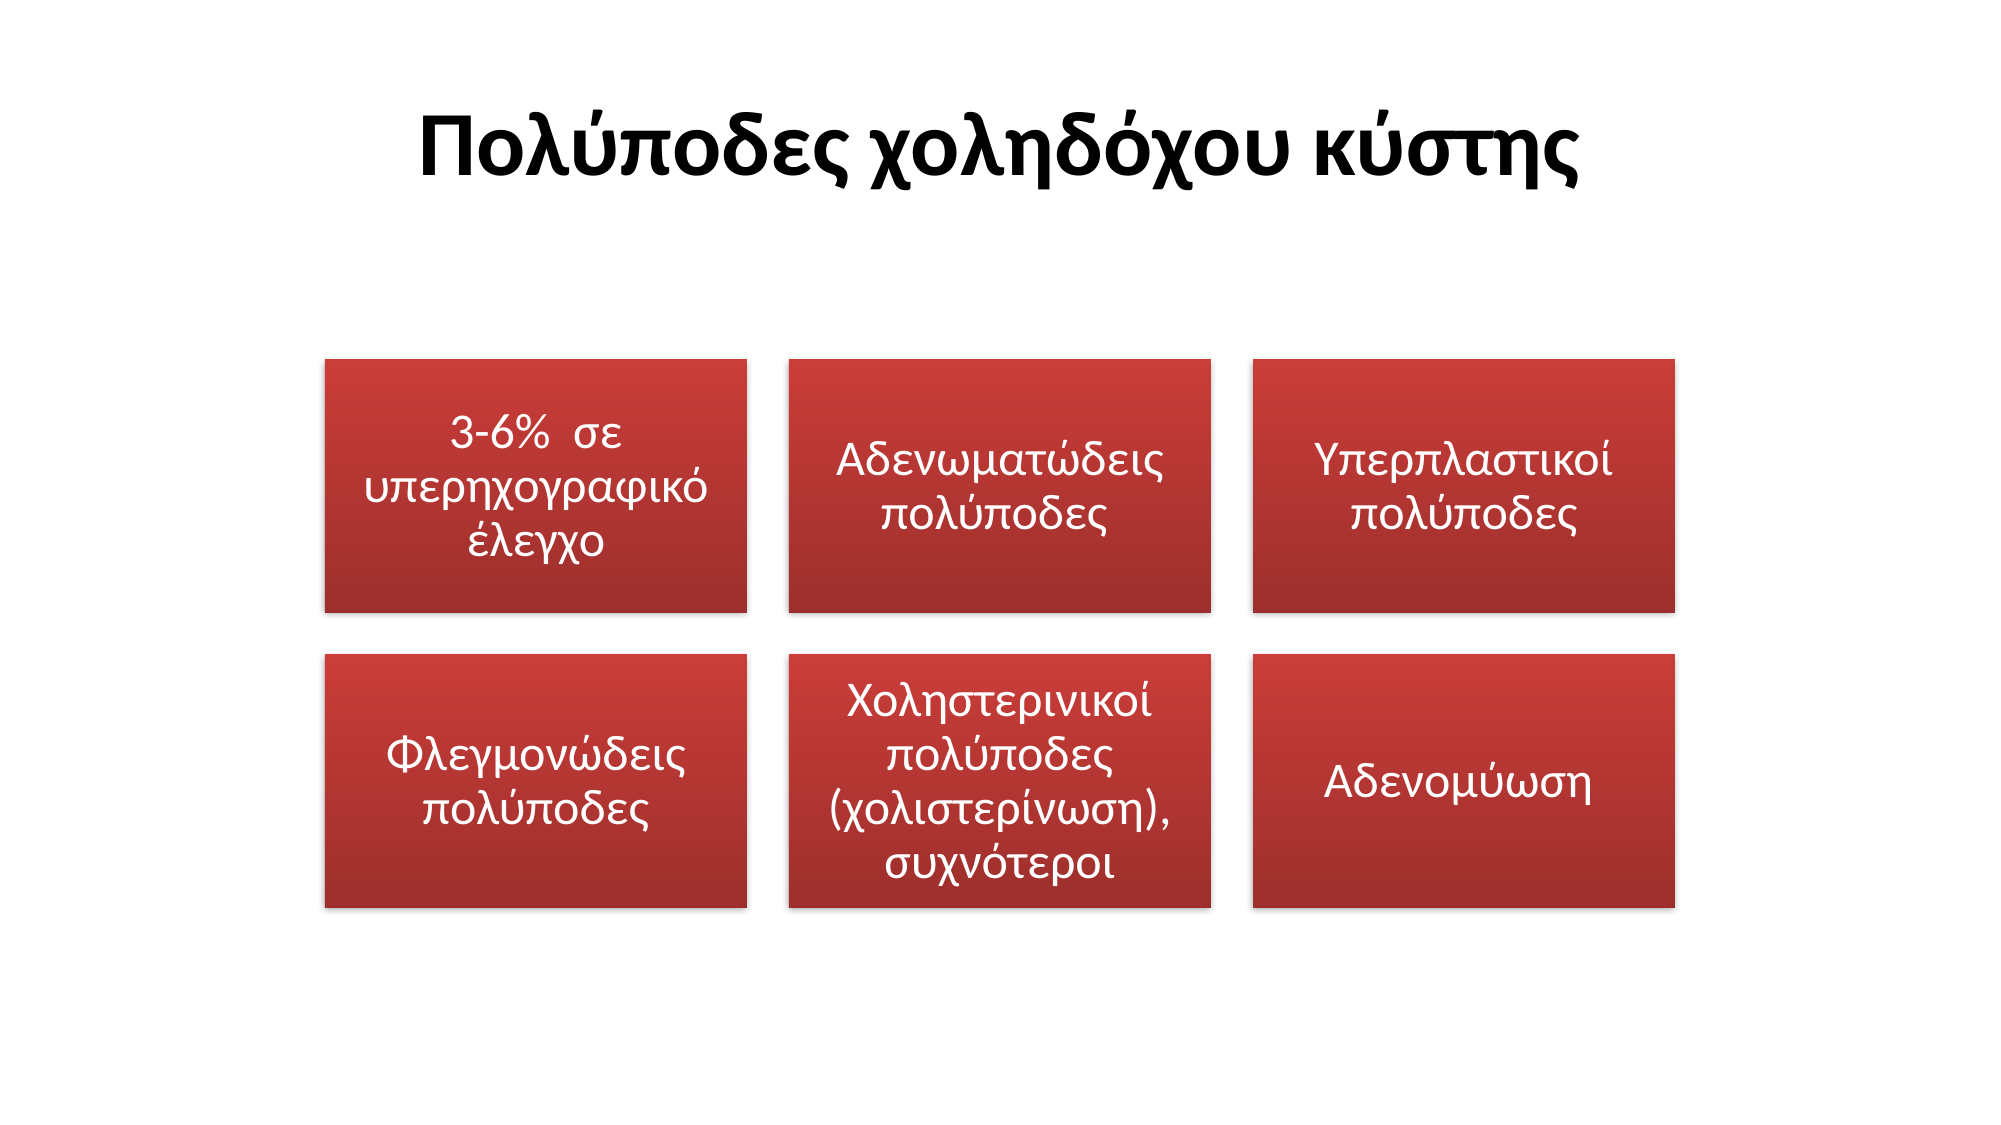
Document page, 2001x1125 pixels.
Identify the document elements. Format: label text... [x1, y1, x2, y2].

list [324, 262, 1676, 1006]
title Πολύποδες χοληδόχου κύστης [324, 45, 1675, 233]
